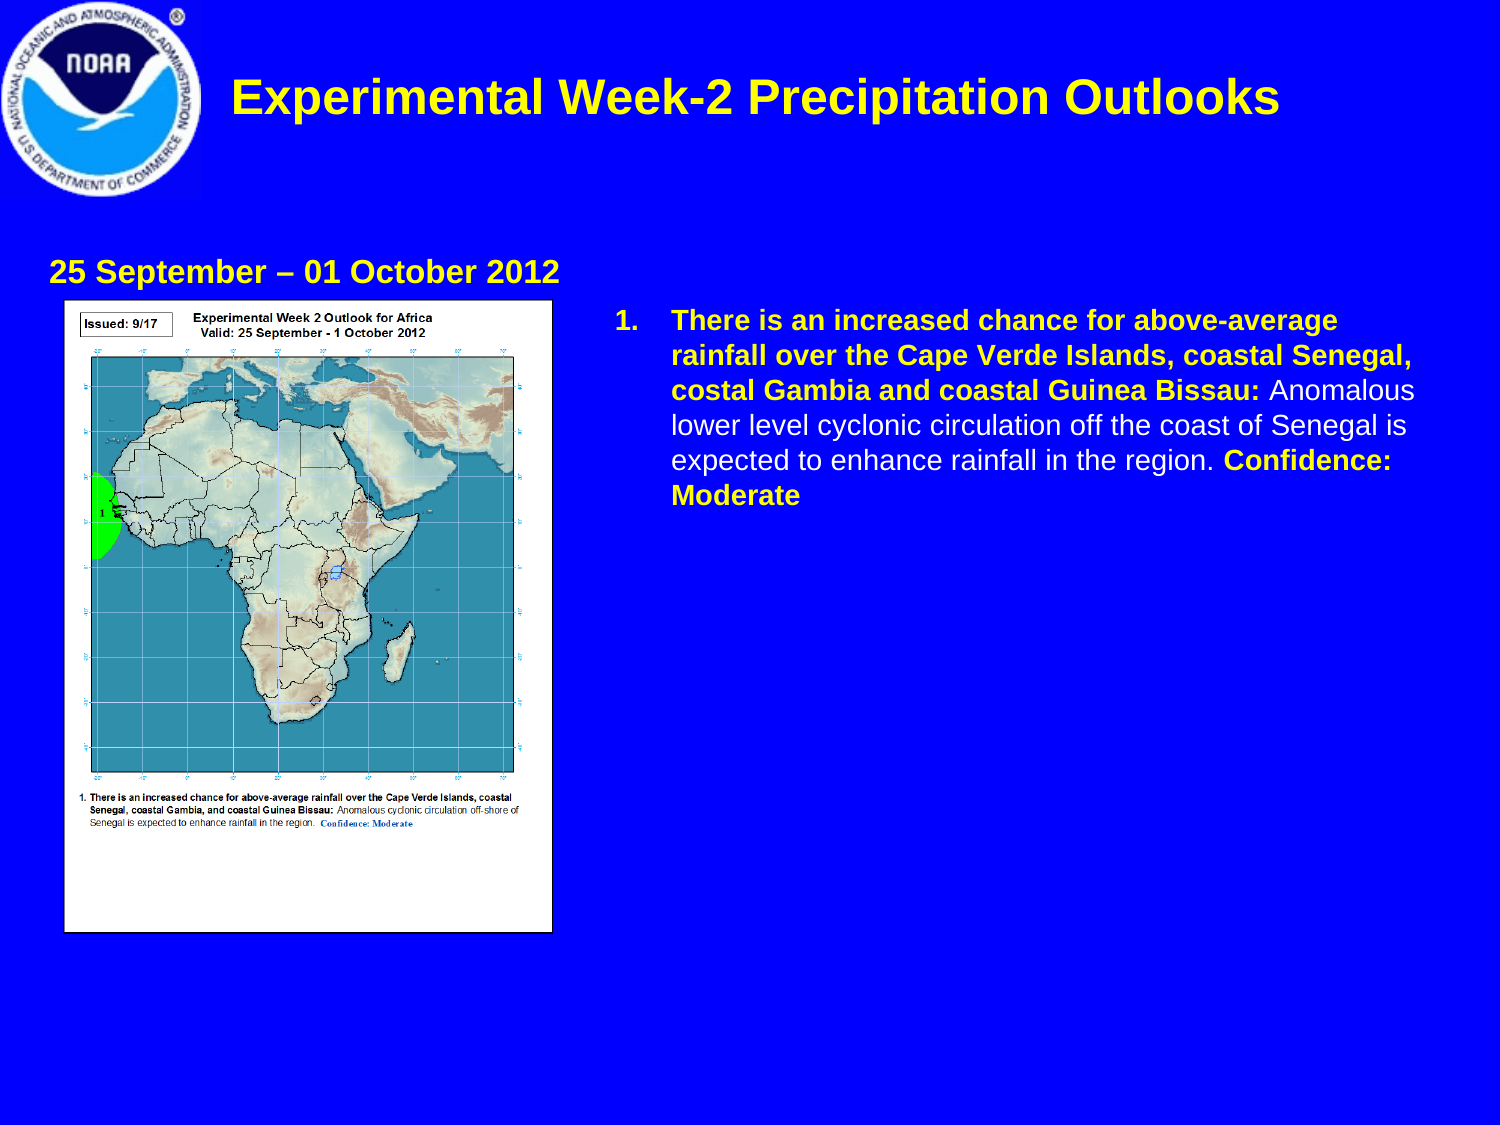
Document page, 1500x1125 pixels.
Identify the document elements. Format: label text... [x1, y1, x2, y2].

picture [0, 0, 200, 200]
text_box 25 September – 01 October 2012 [9, 202, 600, 298]
picture [62, 299, 553, 933]
text_box There is an increased chance for above-average rainfall over the Cape Verde Islands, coastal Senegal, costal Gambia and coastal Guinea Bissau: Anomalous lower level cyclonic circulation off the coast of Senegal is expected to enhance rainfall in the region. Confidence: Moderate [600, 293, 1450, 520]
title Experimental Week-2 Precipitation Outlooks [125, 50, 1388, 200]
